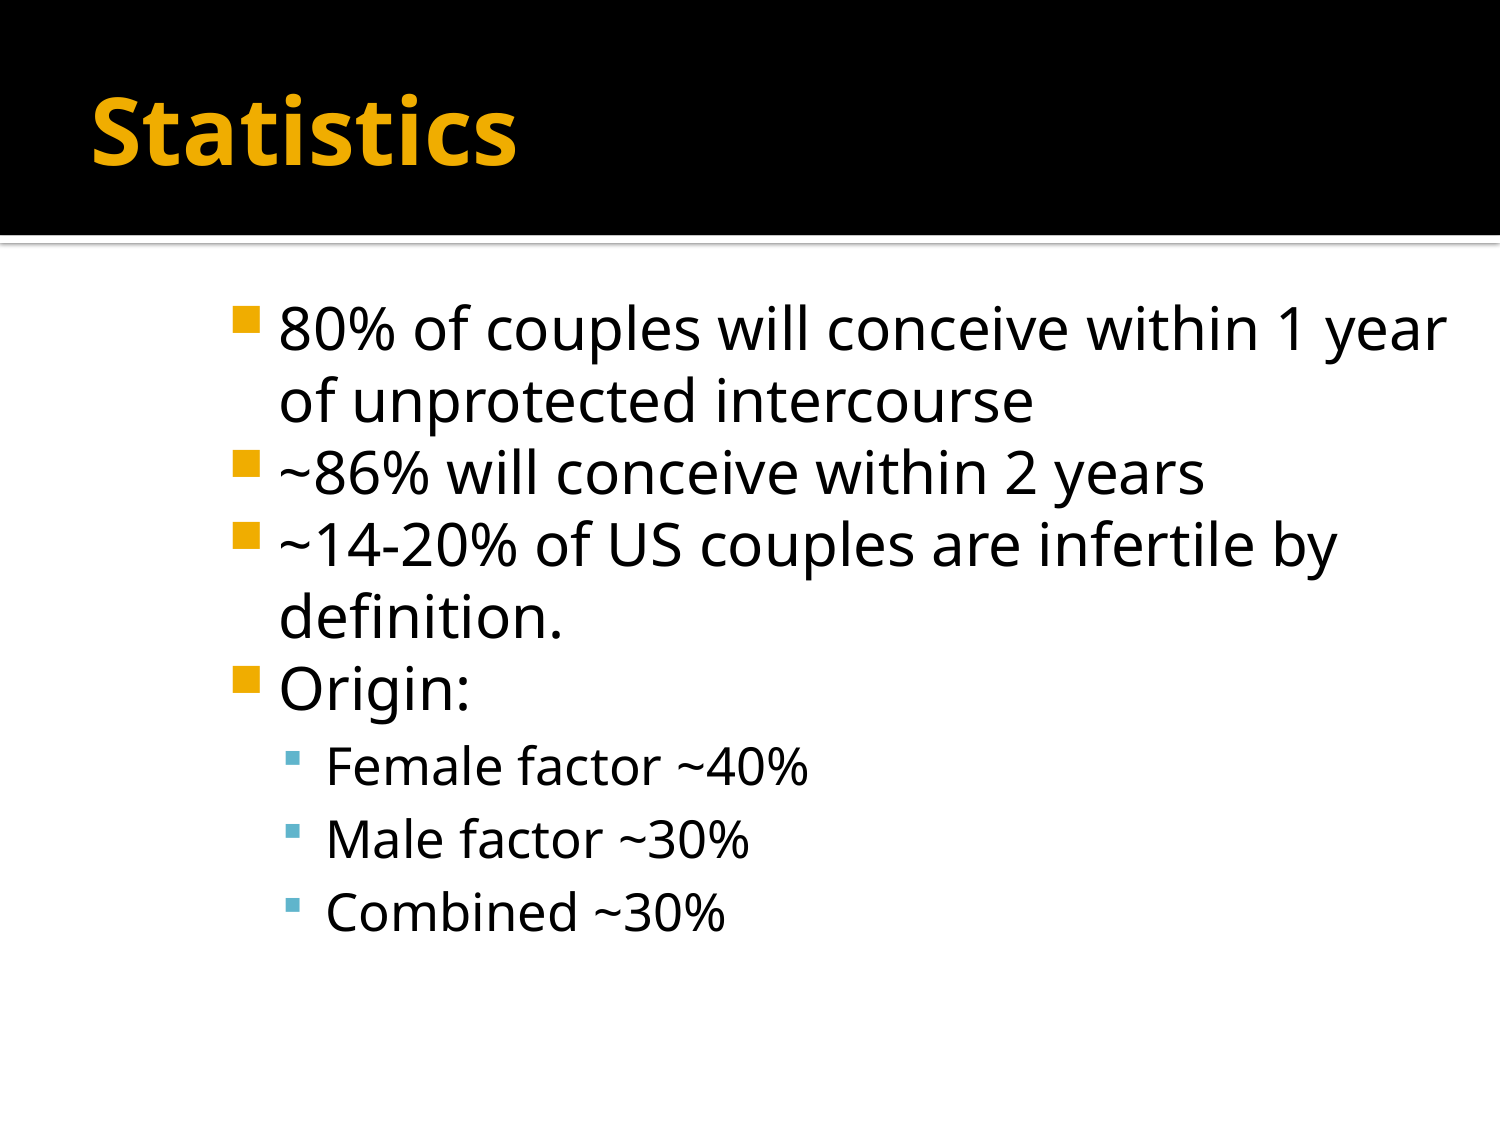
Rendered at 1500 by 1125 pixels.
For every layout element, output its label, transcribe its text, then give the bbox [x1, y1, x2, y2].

list 80% of couples will conceive within 1 year of unprotected intercourse ~86% will conceive within 2 years ~14-20% of US couples are infertile by definition. Origin: Female factor ~40% Male factor ~30% Combined ~30% [200, 275, 1475, 950]
title Statistics [75, 25, 1425, 231]
